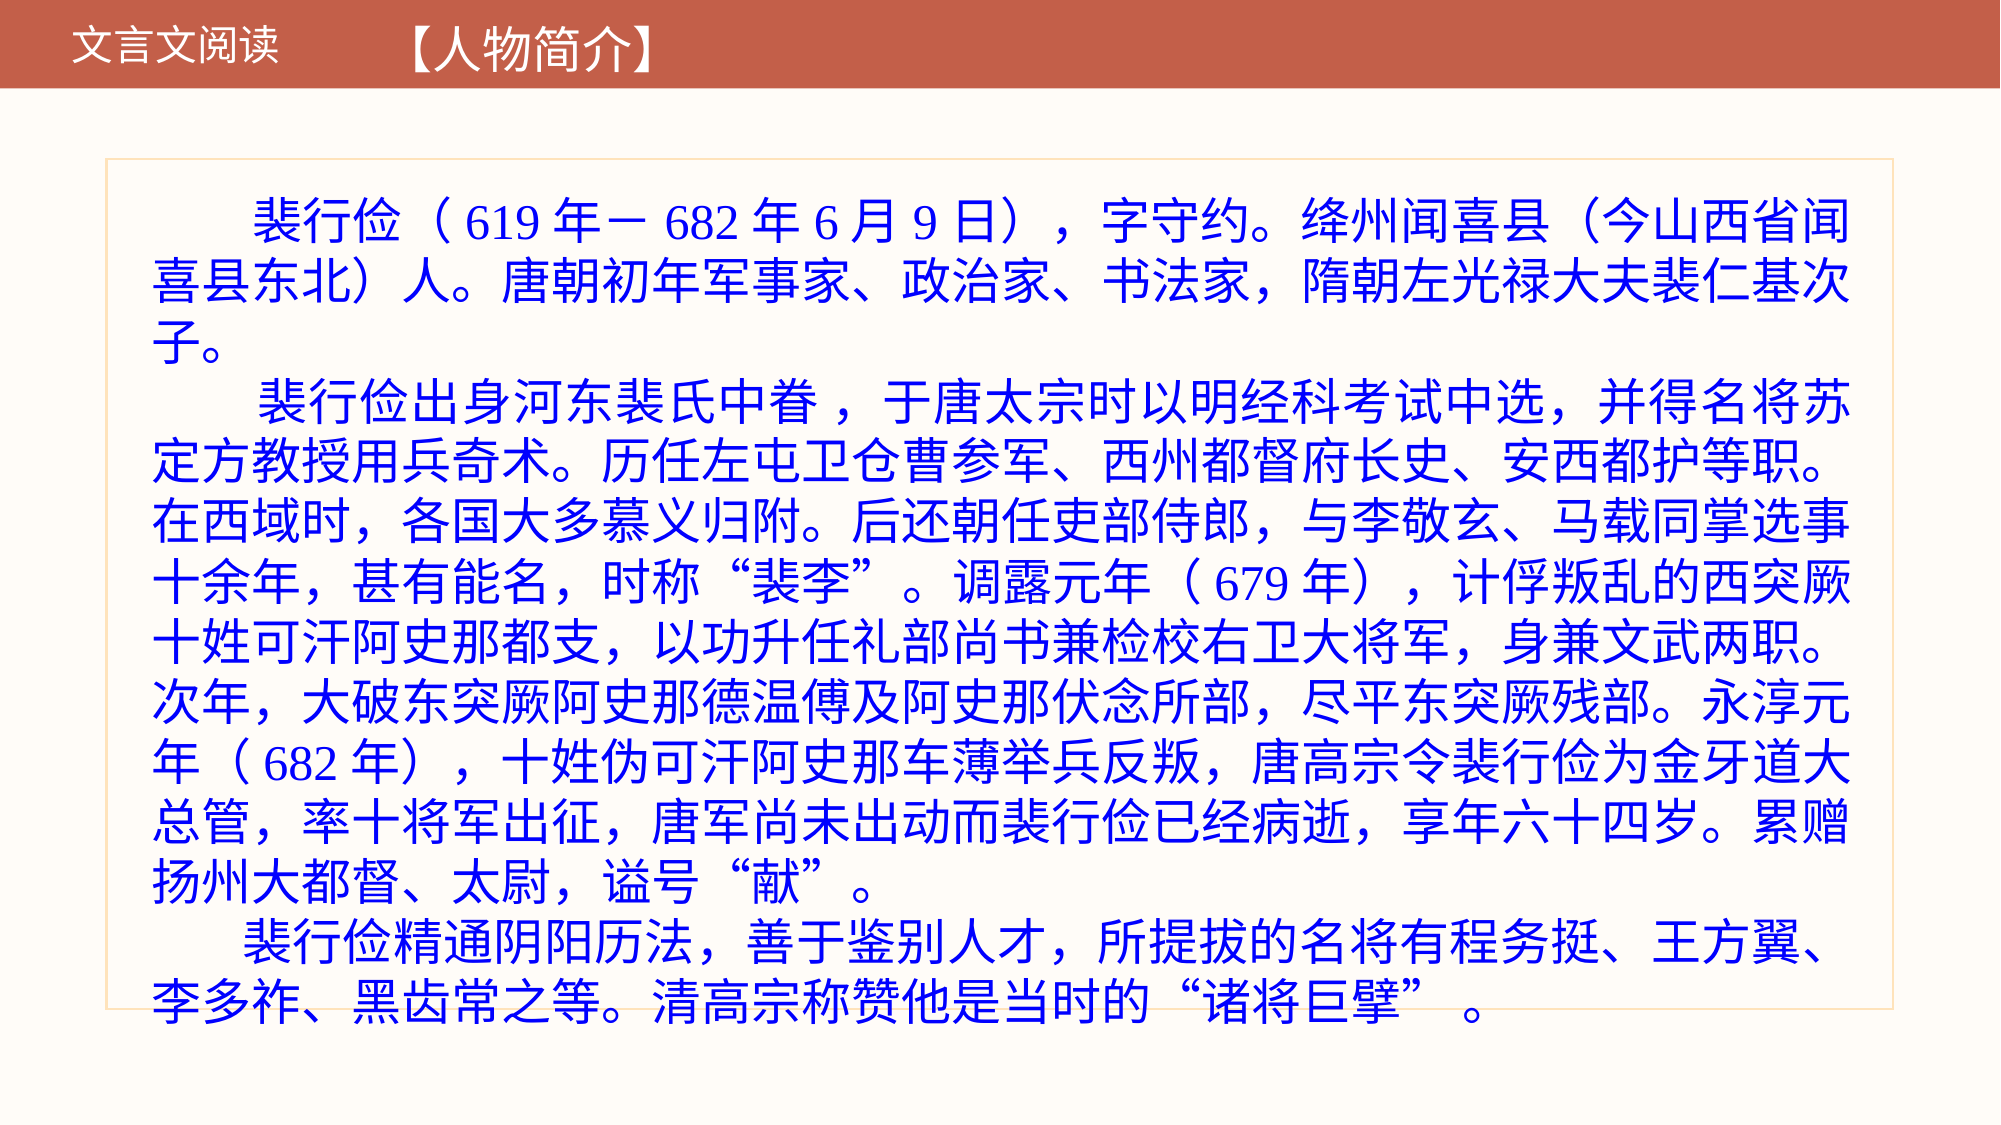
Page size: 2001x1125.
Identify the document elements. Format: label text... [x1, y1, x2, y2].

text_box [0, 0, 2000, 89]
text_box 文言文阅读 [57, 11, 409, 76]
text_box [105, 158, 1894, 1010]
text_box 裴行俭（619年－682年6月9日），字守约。绛州闻喜县（今山西省闻喜县东北）人。唐朝初年军事家、政治家、书法家，隋朝左光禄大夫裴仁基次子。 裴行俭出身河东裴氏中眷 ，于唐太宗时以明经科考试中选，并得名将苏定方教授用兵奇术。历任左屯卫仓曹参军、西州都督府长史、安西都护等职。在西域时，各国大多慕义归附。后还朝任吏部侍郎，与李敬玄、马载同掌选事十余年，甚有能名，时称“裴李”。调露元年（679年），计俘叛乱的西突厥十姓可汗阿史那都支，以功升任礼部尚书兼检校右卫大将军，身兼文武两职。次年，大破东突厥阿史那德温傅及阿史那伏念所部，尽平东突厥残部。永淳元年（682年），十姓伪可汗阿史那车薄举兵反叛，唐高宗令裴行俭为金牙道大总管，率十将军出征，唐军尚未出动而裴行俭已经病逝，享年六十四岁。累赠扬州大都督、太尉，谥号“献”。 裴行俭精通阴阳历法，善于鉴别人才，所提拔的名将有程务挺、王方翼、李多祚、黑齿常之等。清高宗称赞他是当时的“诸将巨擘” 。 [136, 182, 1867, 1116]
text_box 【人物简介】 [317, 10, 1099, 86]
